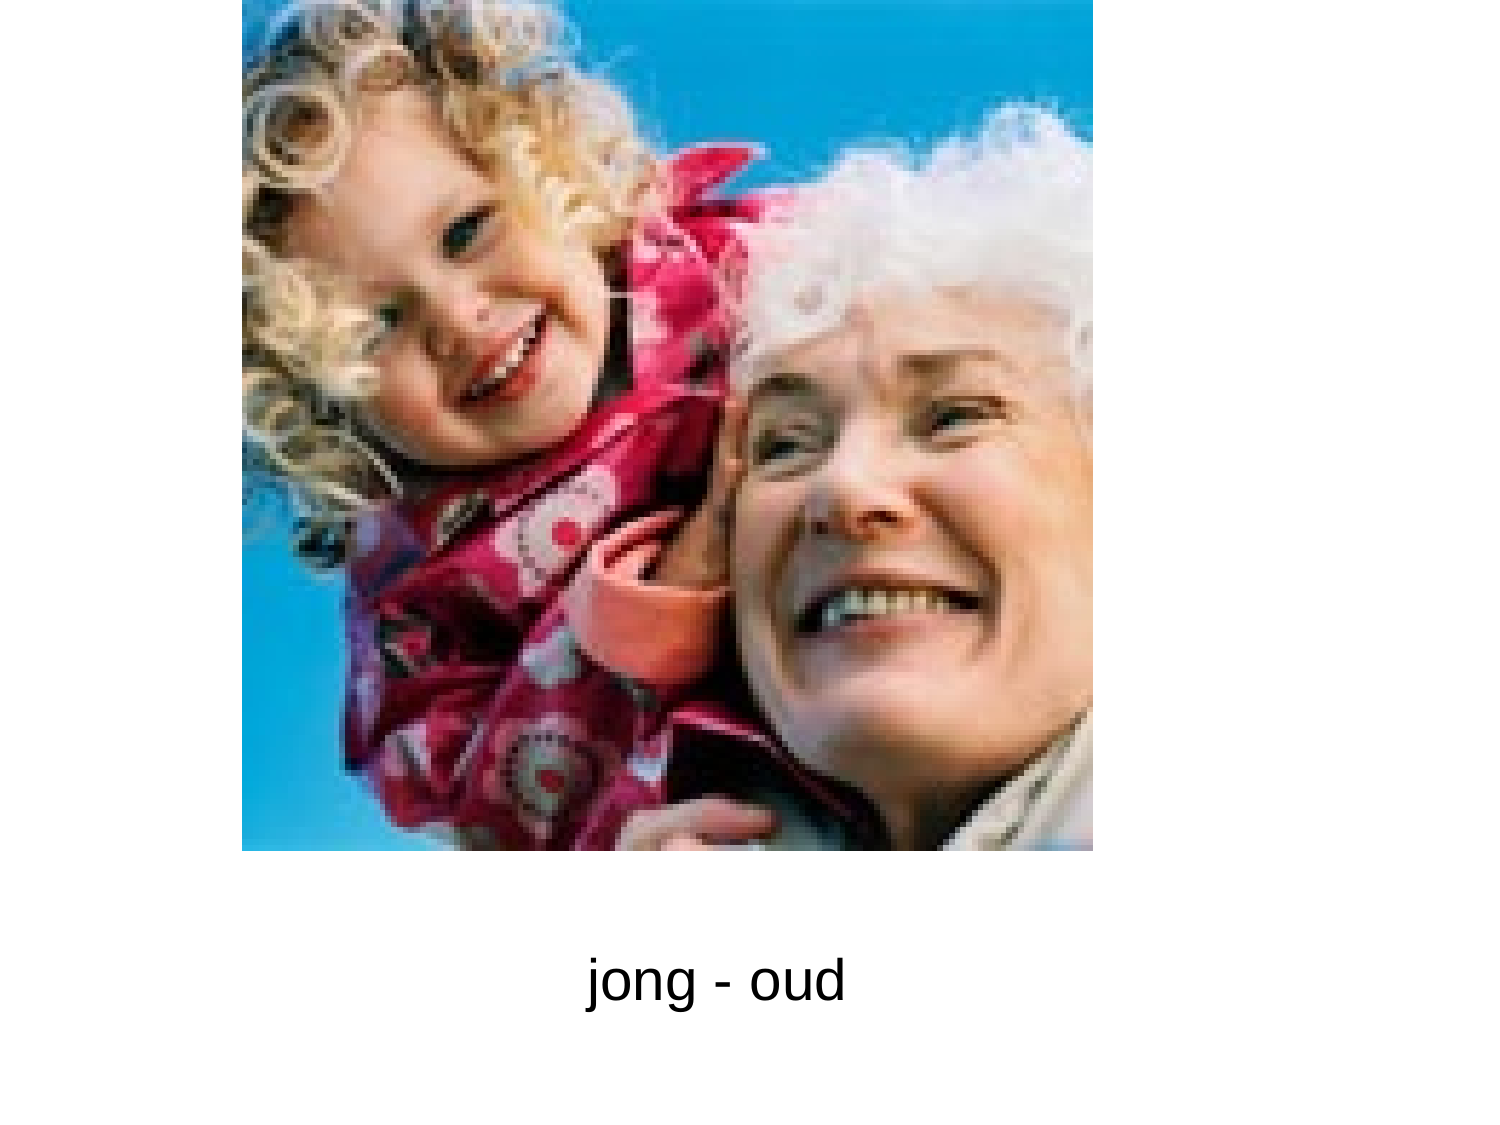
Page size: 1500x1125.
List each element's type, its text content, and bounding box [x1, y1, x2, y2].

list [241, 0, 1093, 851]
text_box jong - oud [572, 934, 1288, 1084]
